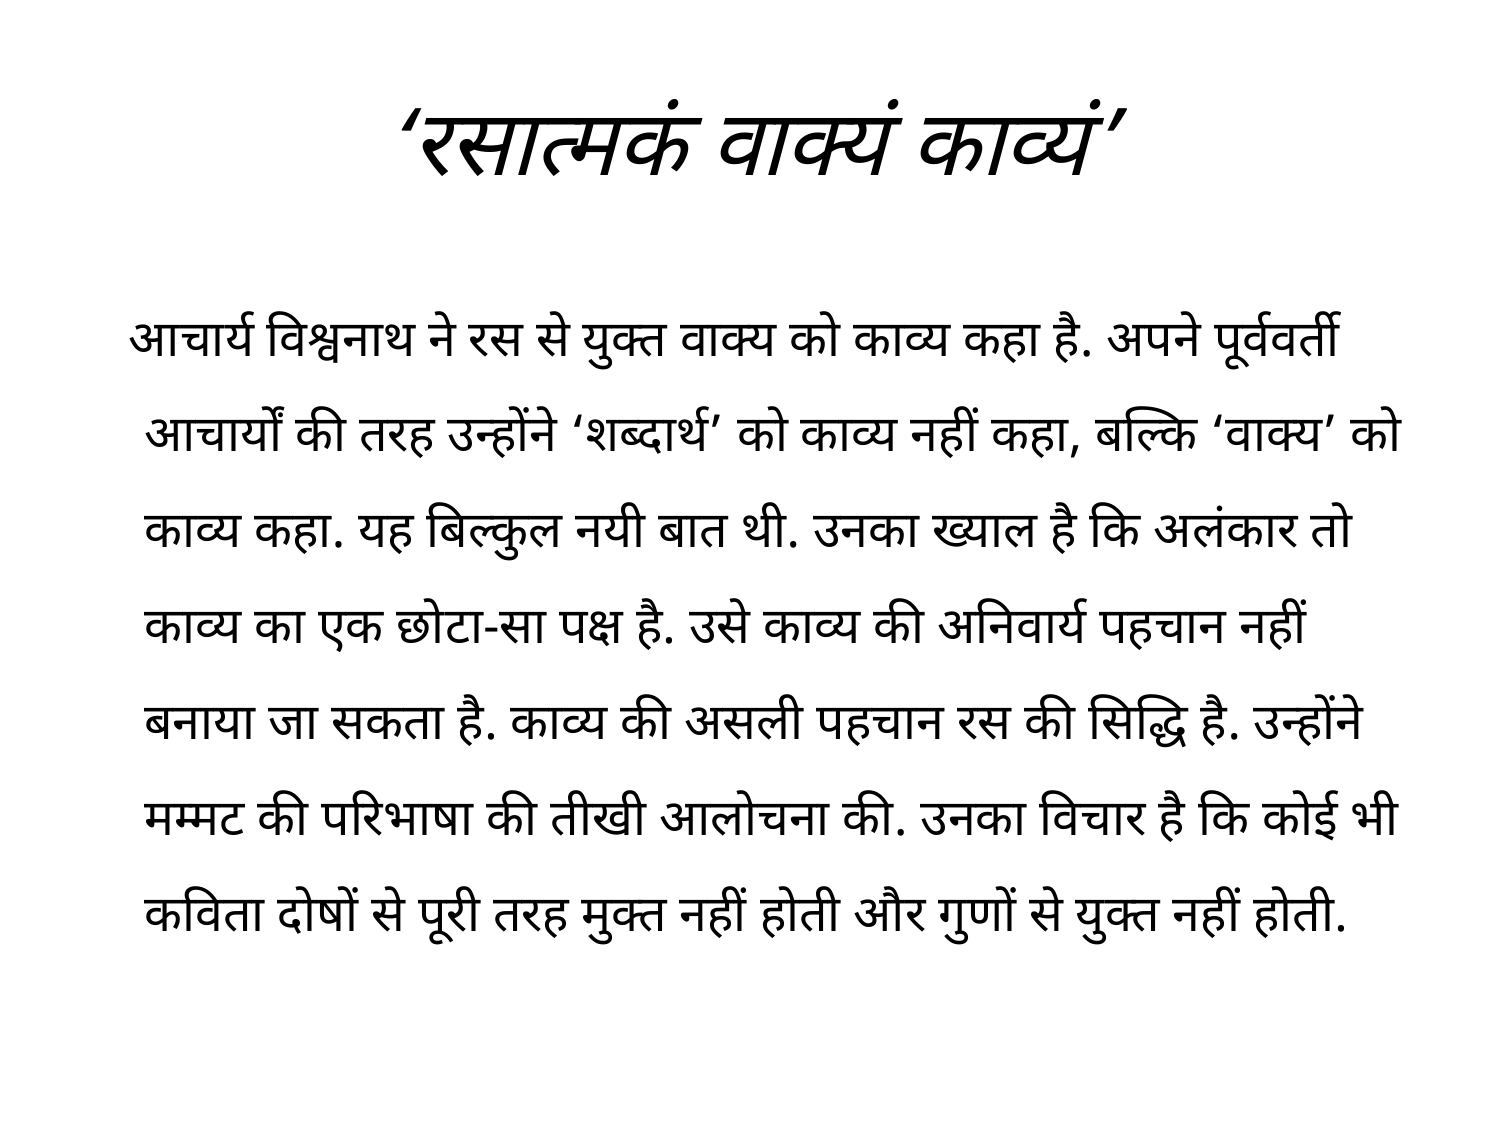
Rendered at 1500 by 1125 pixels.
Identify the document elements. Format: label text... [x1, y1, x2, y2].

list आचार्य विश्वनाथ ने रस से युक्त वाक्य को काव्य कहा है. अपने पूर्ववर्ती आचार्यों की तरह उन्होंने ‘शब्दार्थ’ को काव्य नहीं कहा, बल्कि ‘वाक्य’ को काव्य कहा. यह बिल्कुल नयी बात थी. उनका ख्याल है कि अलंकार तो काव्य का एक छोटा-सा पक्ष है. उसे काव्य की अनिवार्य पहचान नहीं बनाया जा सकता है. काव्य की असली पहचान रस की सिद्धि है. उन्होंने मम्मट की परिभाषा की तीखी आलोचना की. उनका विचार है कि कोई भी कविता दोषों से पूरी तरह मुक्त नहीं होती और गुणों से युक्त नहीं होती. [75, 262, 1425, 1005]
title ‘रसात्मकं वाक्यं काव्यं’ [75, 45, 1425, 233]
